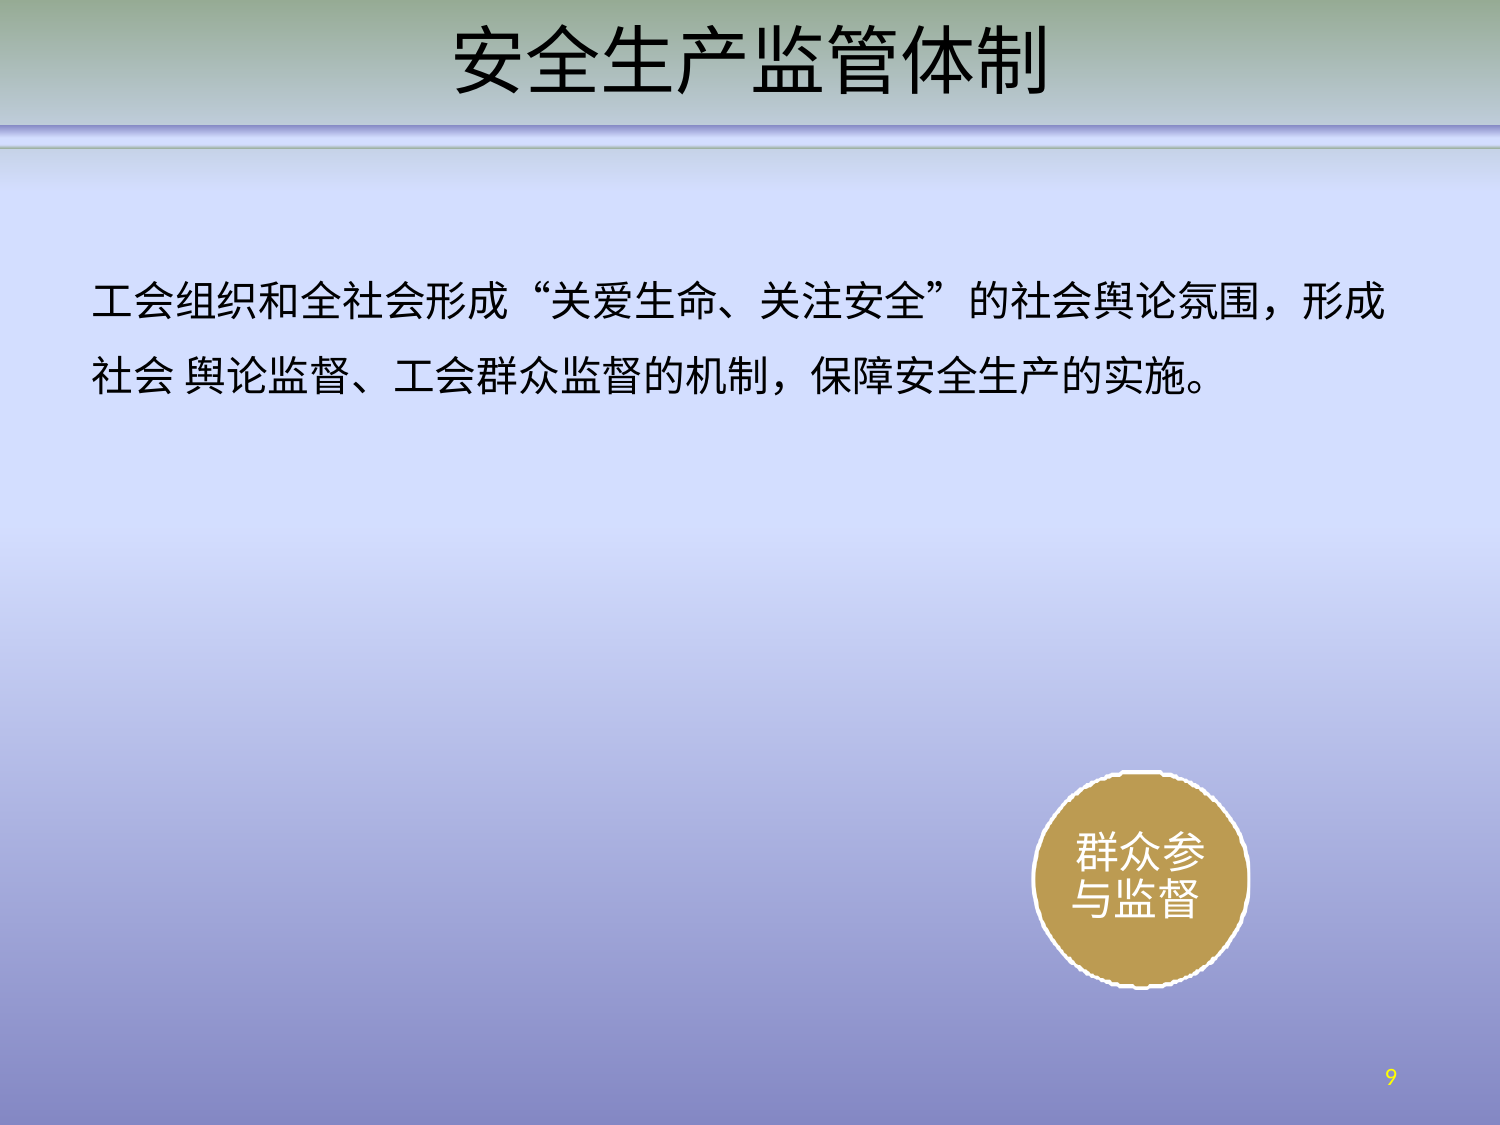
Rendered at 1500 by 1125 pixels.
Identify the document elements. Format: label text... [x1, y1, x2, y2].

text_box 工会组织和全社会形成“关爱生命、关注安全”的社会舆论氛围，形成社会 舆论监督、工会群众监督的机制，保障安全生产的实施。 [89, 249, 1421, 400]
text_box 群众参 与监督 [1068, 829, 1209, 925]
title 安全生产监管体制 [133, 15, 1367, 204]
slide_number 9 [1367, 1060, 1415, 1125]
picture [0, 0, 1500, 1125]
text_box [1031, 770, 1251, 990]
